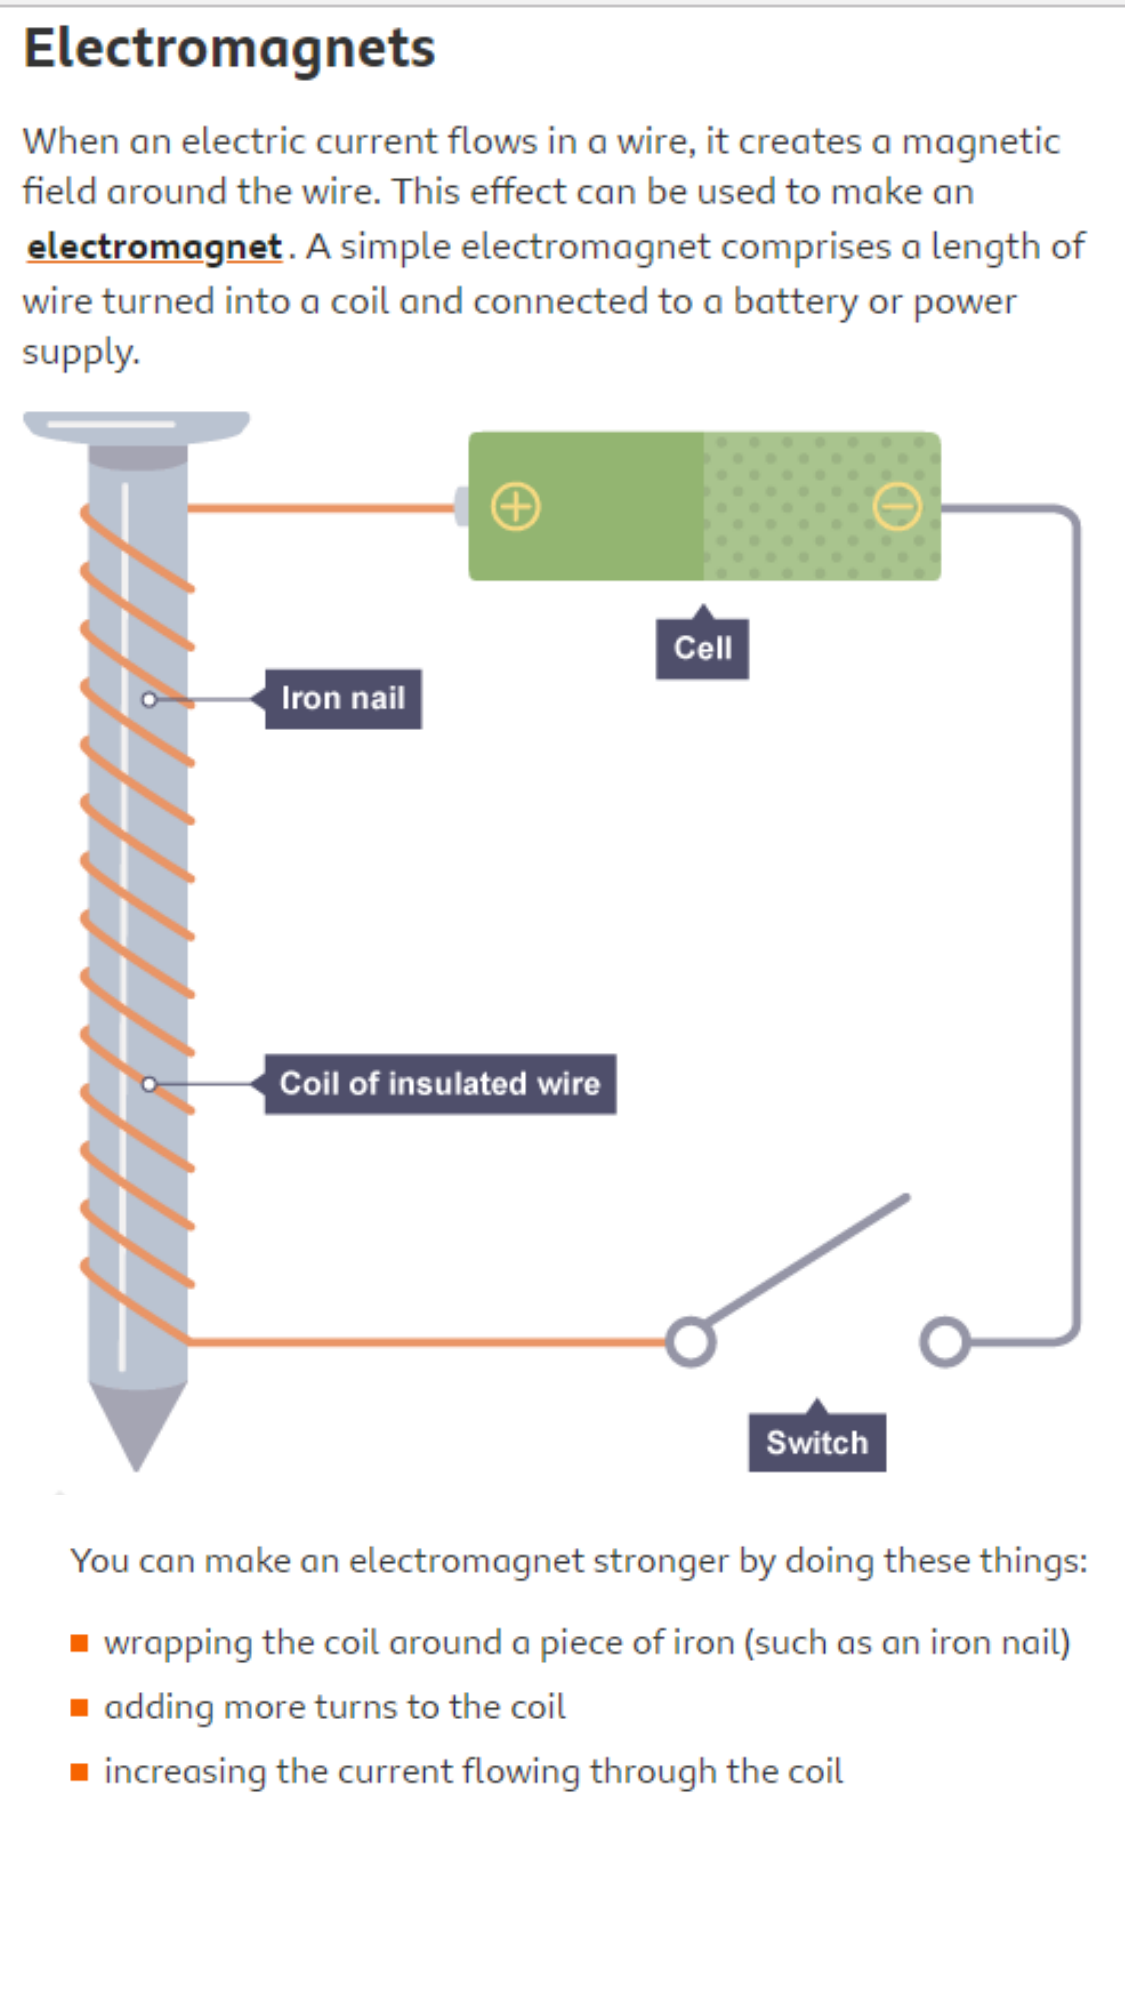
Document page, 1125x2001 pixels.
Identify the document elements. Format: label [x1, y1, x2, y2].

picture [38, 1525, 1125, 1819]
picture [0, 0, 1125, 1495]
